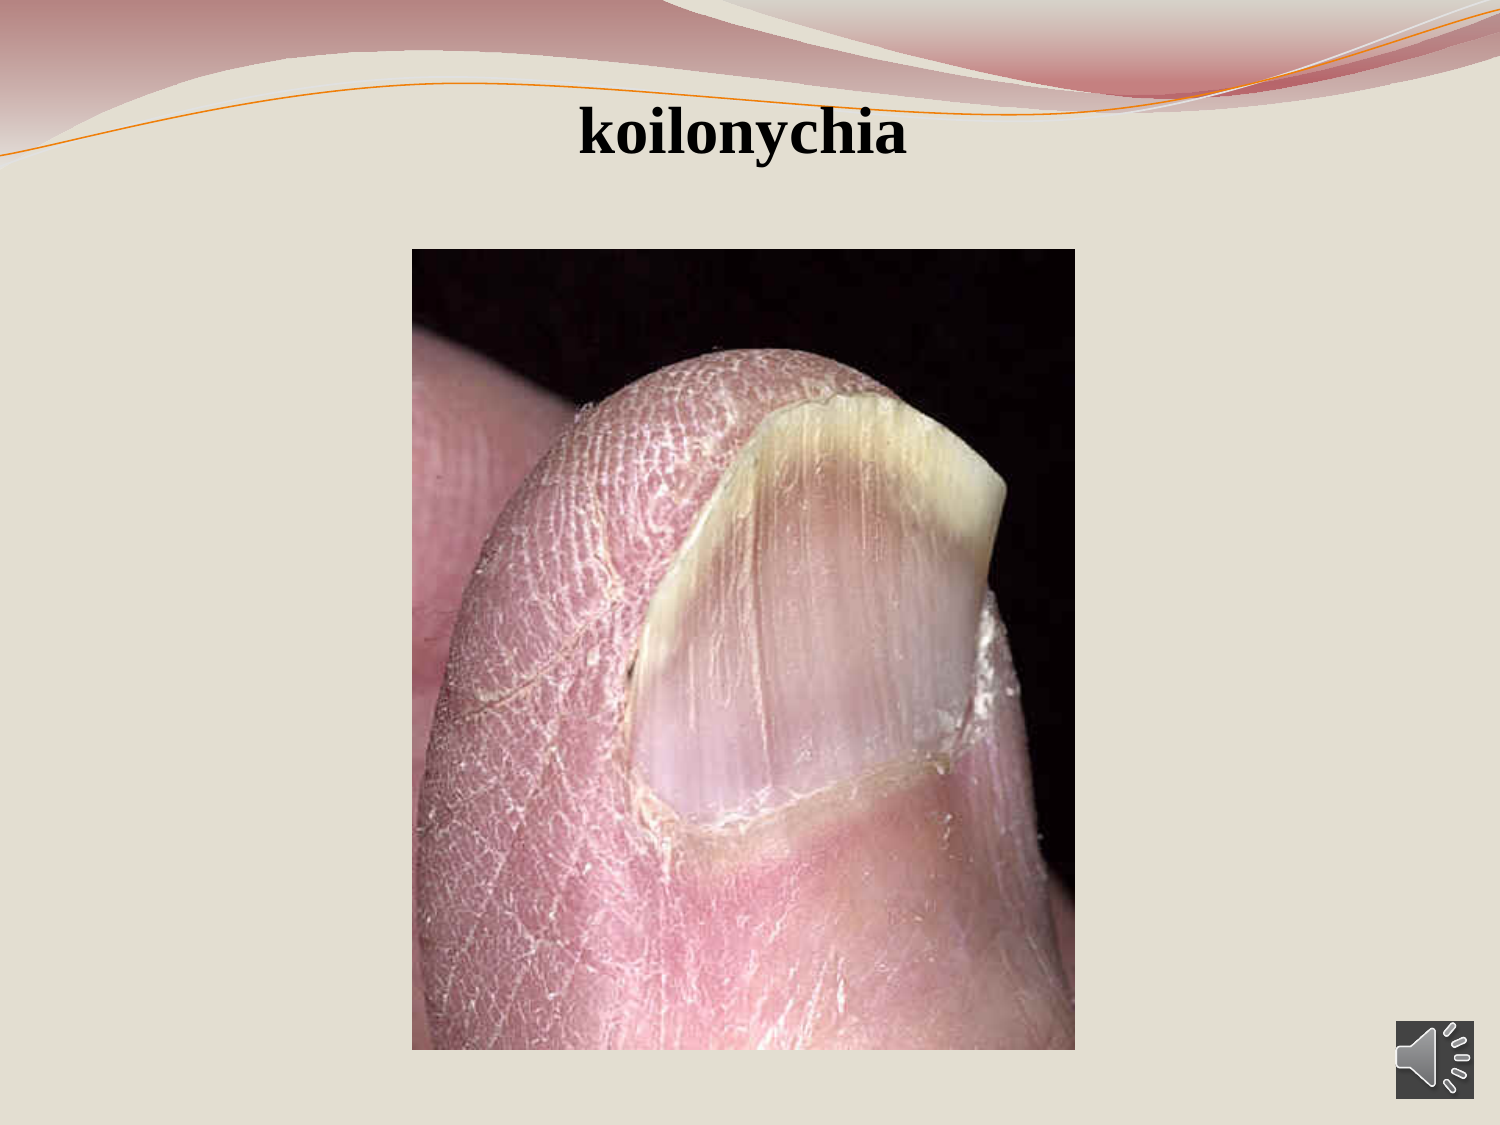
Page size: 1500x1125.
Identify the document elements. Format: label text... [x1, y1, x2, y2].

text_box koilonychia [498, 79, 988, 174]
picture [1395, 1020, 1475, 1100]
picture [412, 249, 1075, 1050]
